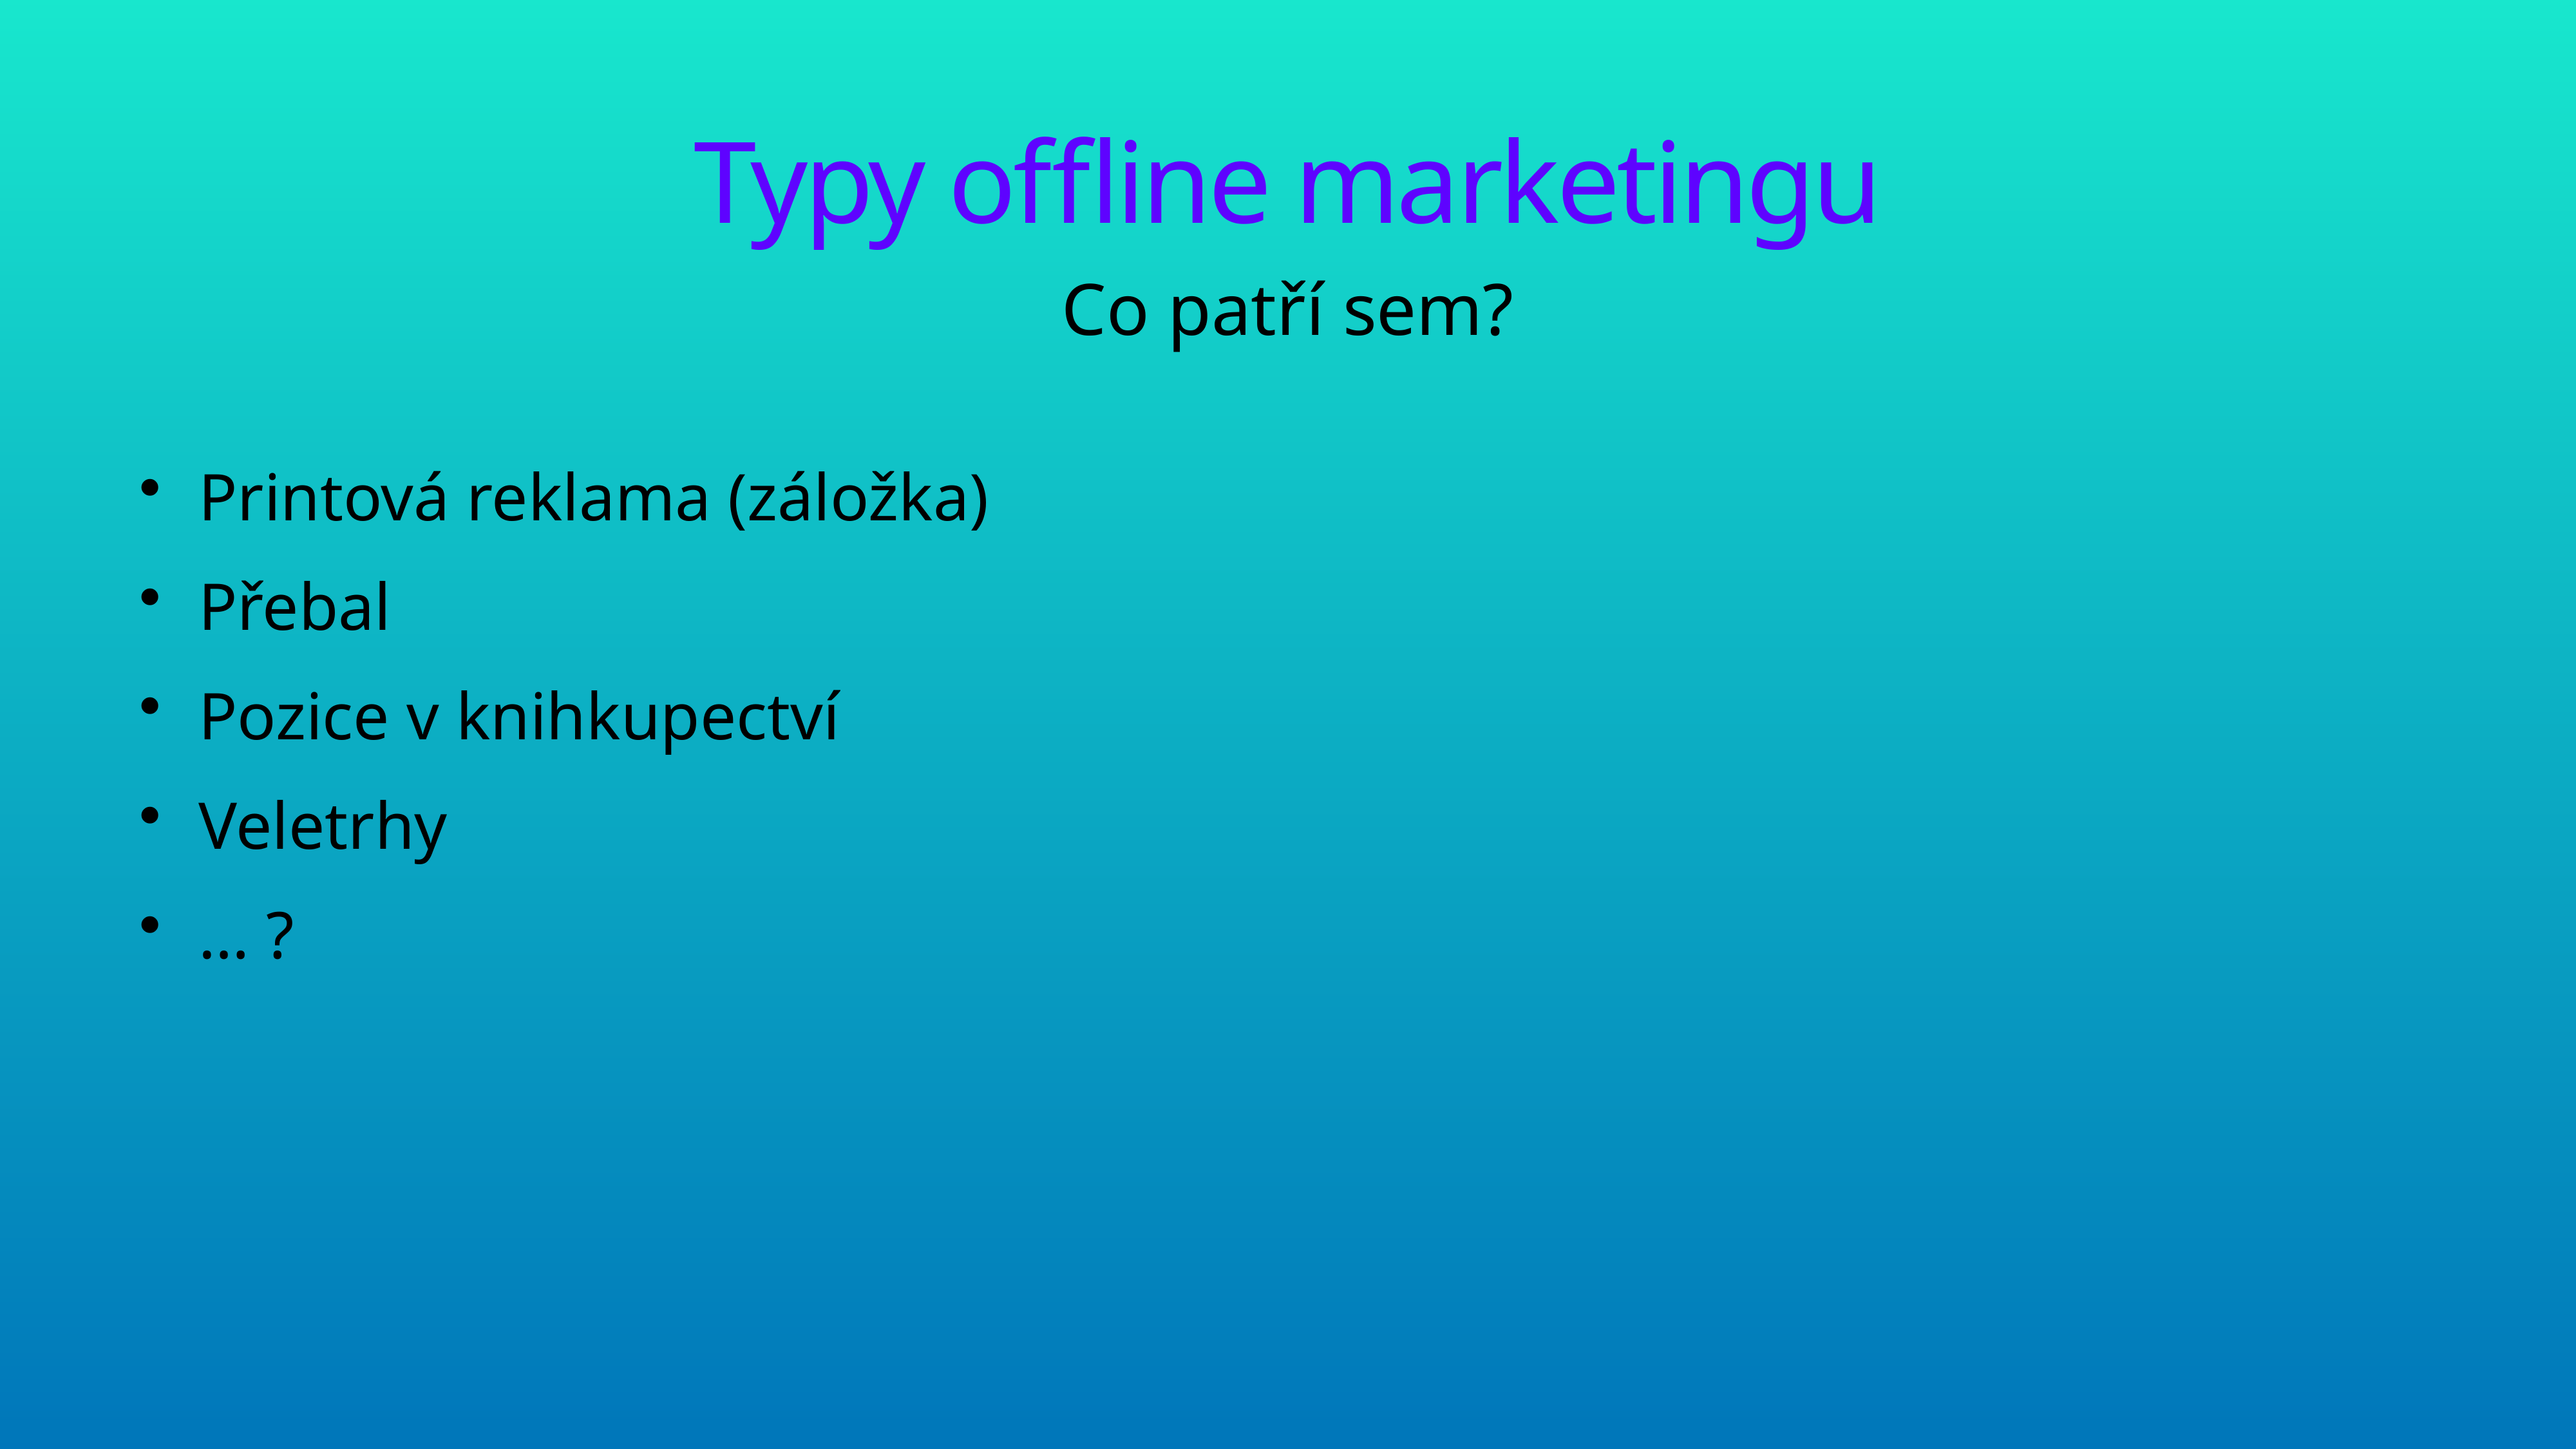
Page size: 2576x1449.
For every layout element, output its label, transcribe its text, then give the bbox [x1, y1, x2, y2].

list Printová reklama (záložka) Přebal Pozice v knihkupectví Veletrhy … ? [133, 450, 2443, 1342]
list Co patří sem? [133, 258, 2443, 367]
title Typy offline marketingu [133, 85, 2443, 251]
